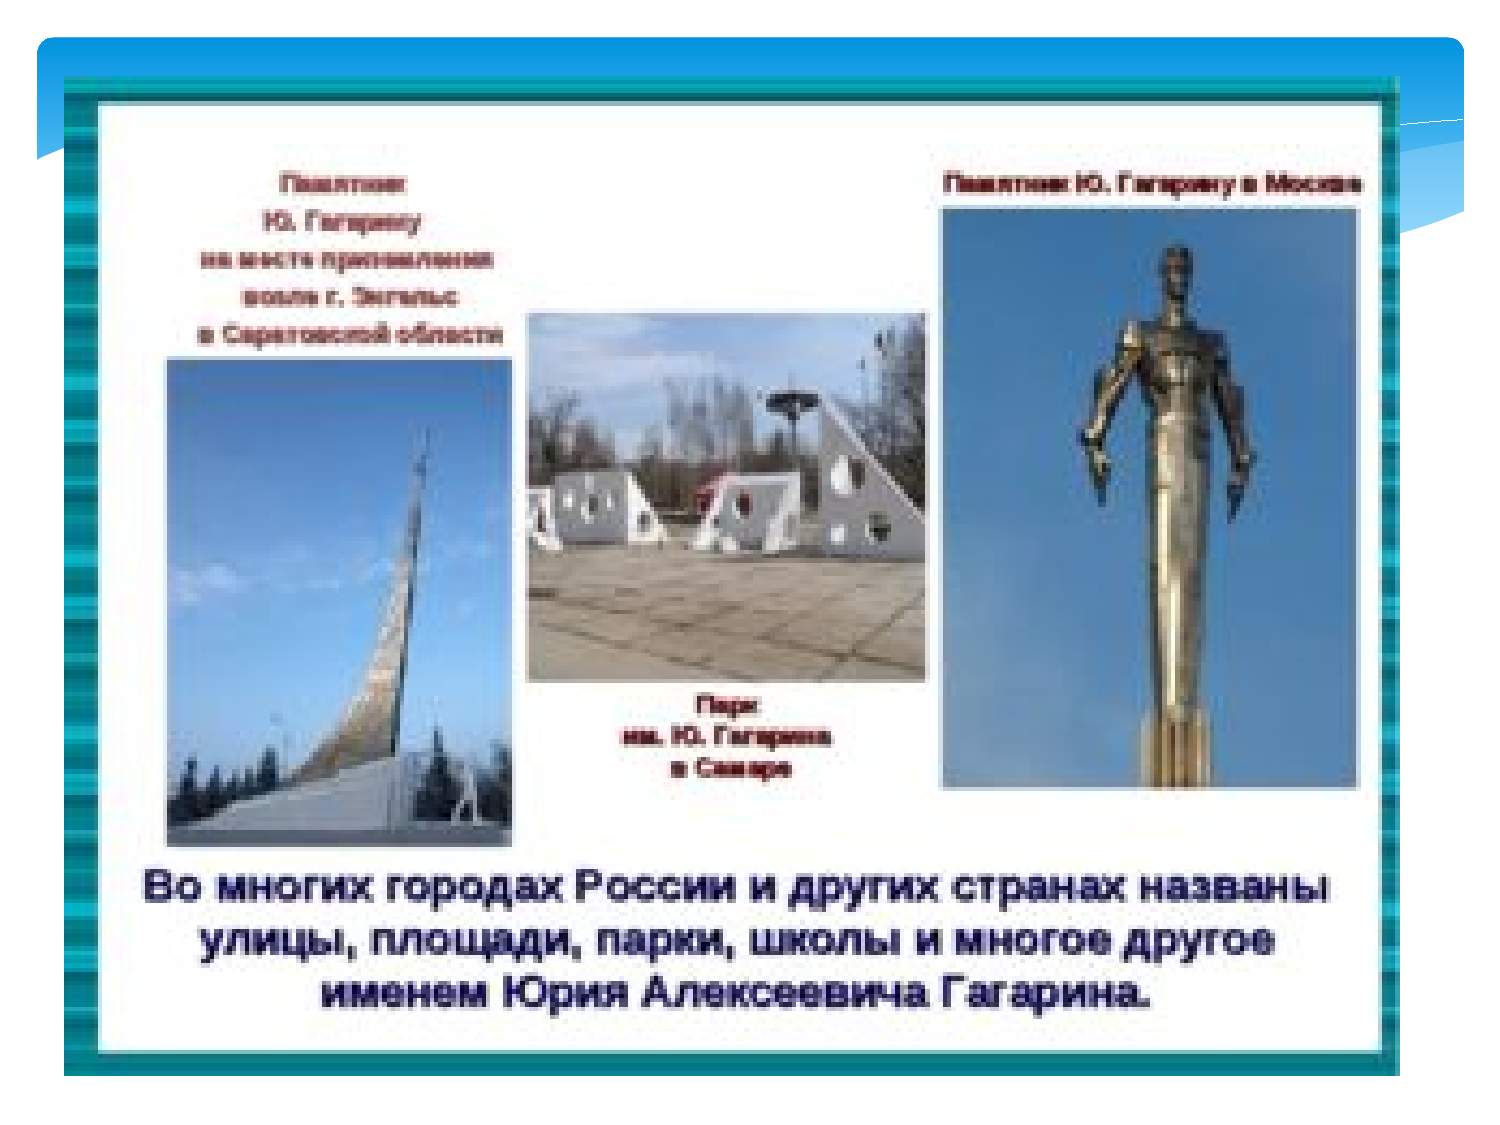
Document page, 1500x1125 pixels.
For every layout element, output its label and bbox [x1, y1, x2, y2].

picture [64, 76, 1400, 1076]
